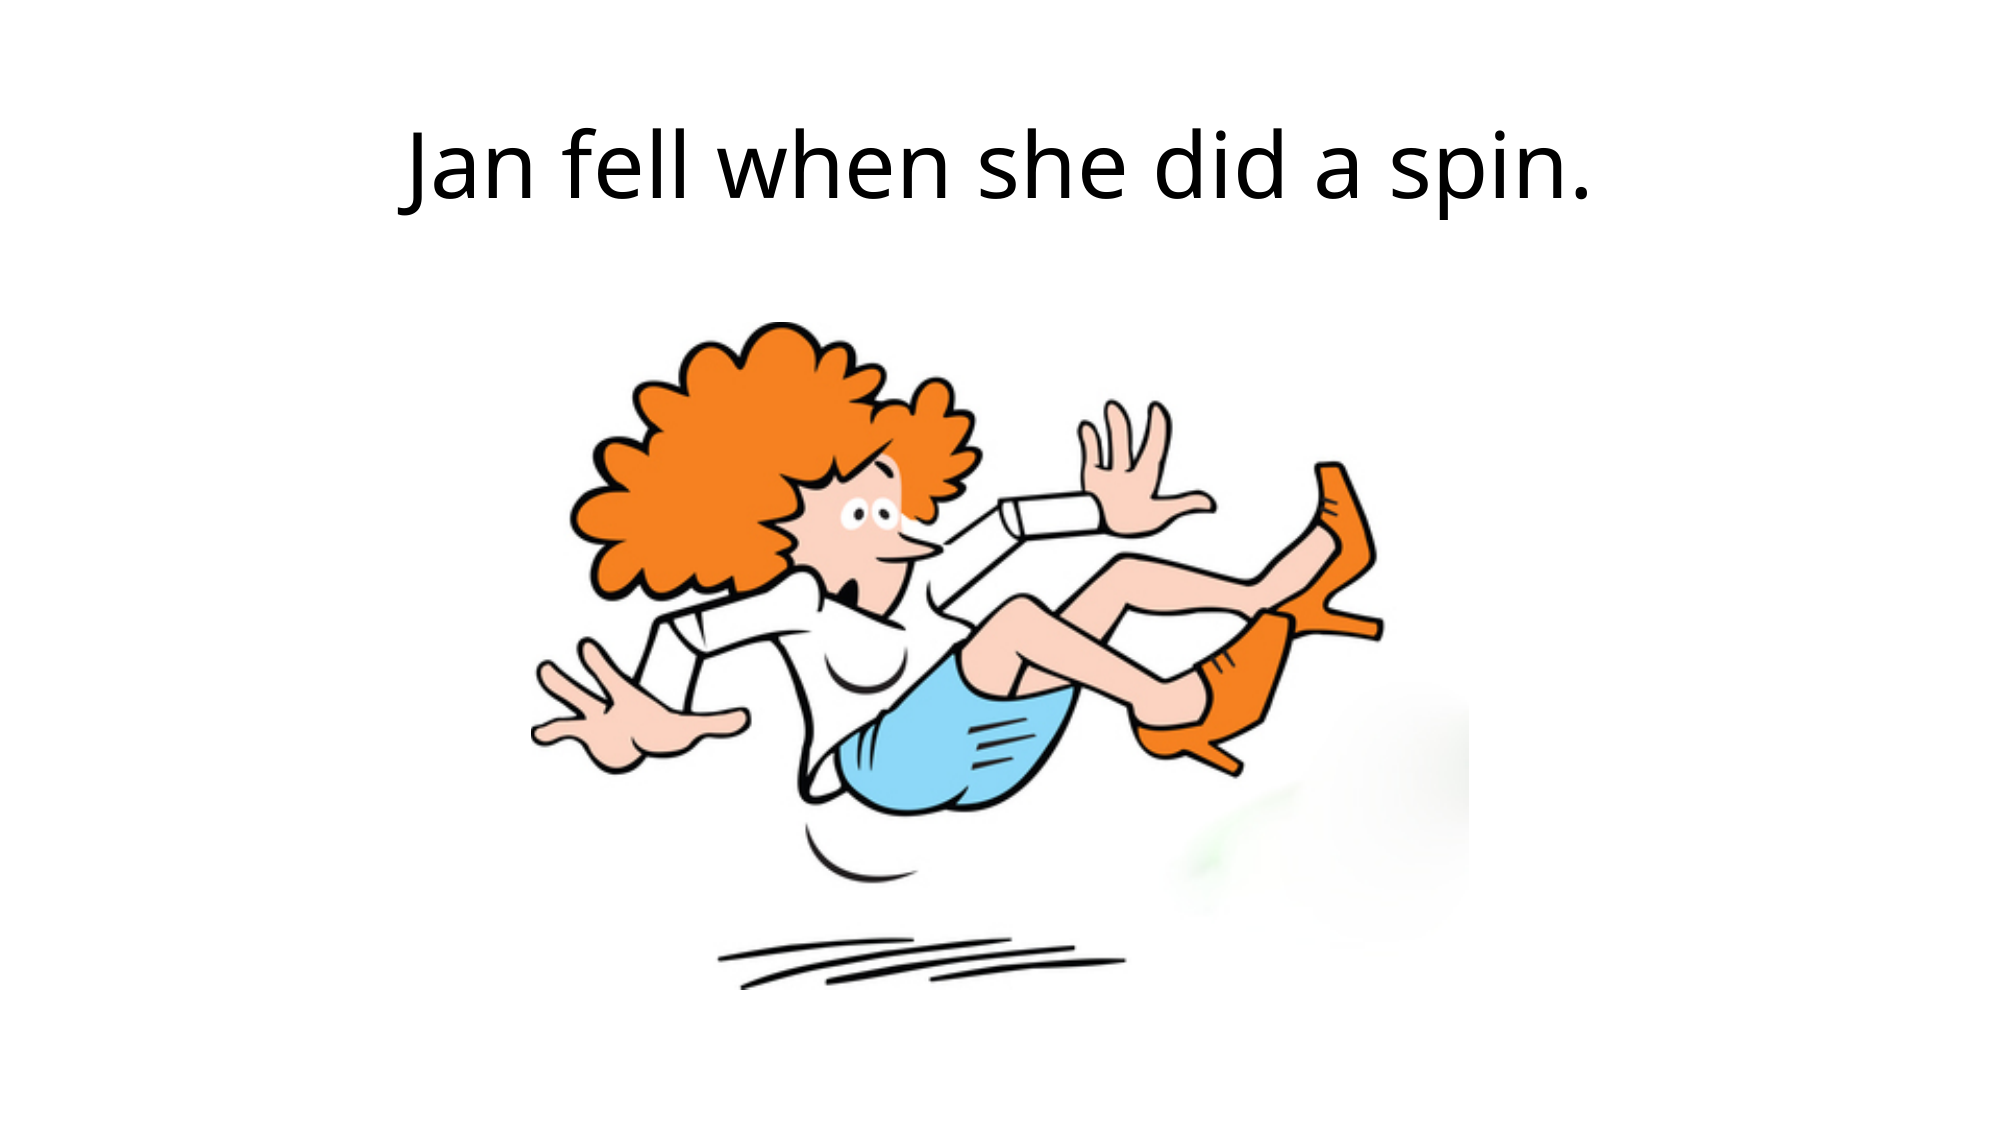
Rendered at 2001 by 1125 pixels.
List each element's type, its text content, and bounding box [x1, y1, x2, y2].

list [531, 322, 1469, 990]
title Jan fell when she did a spin. [137, 59, 1863, 278]
